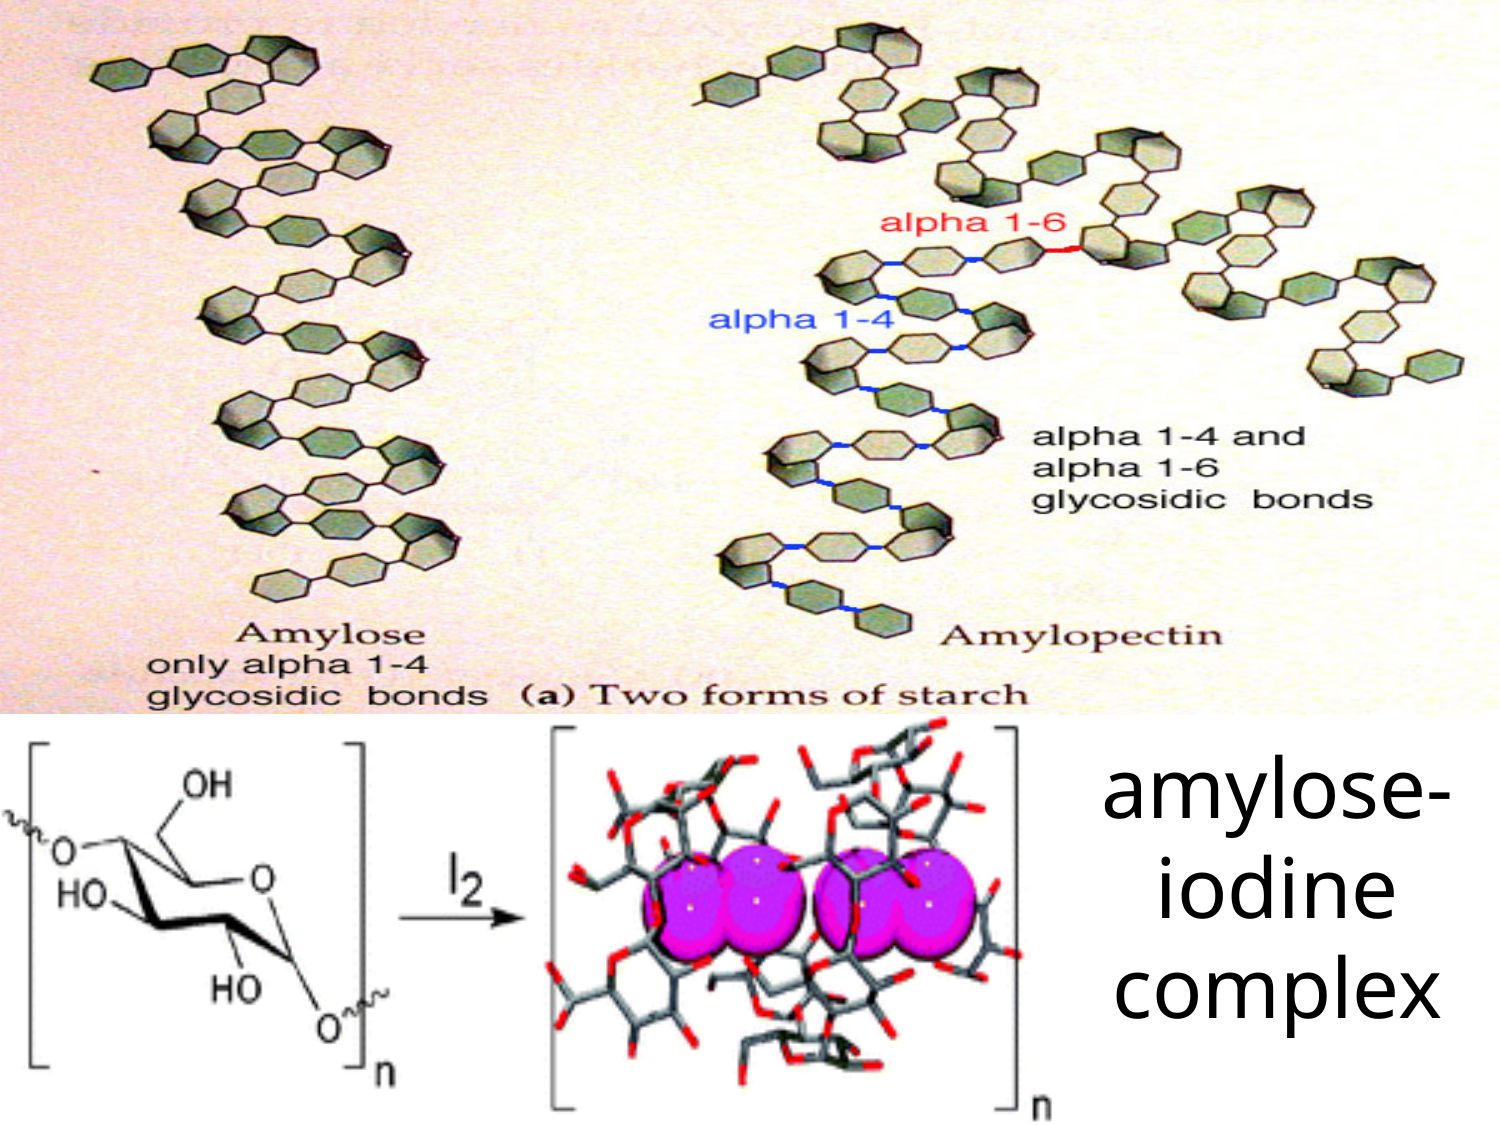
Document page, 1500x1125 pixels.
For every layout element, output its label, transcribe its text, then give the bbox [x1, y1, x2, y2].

title amylose-iodine complex [1058, 726, 1500, 1043]
picture [0, 0, 1500, 1125]
